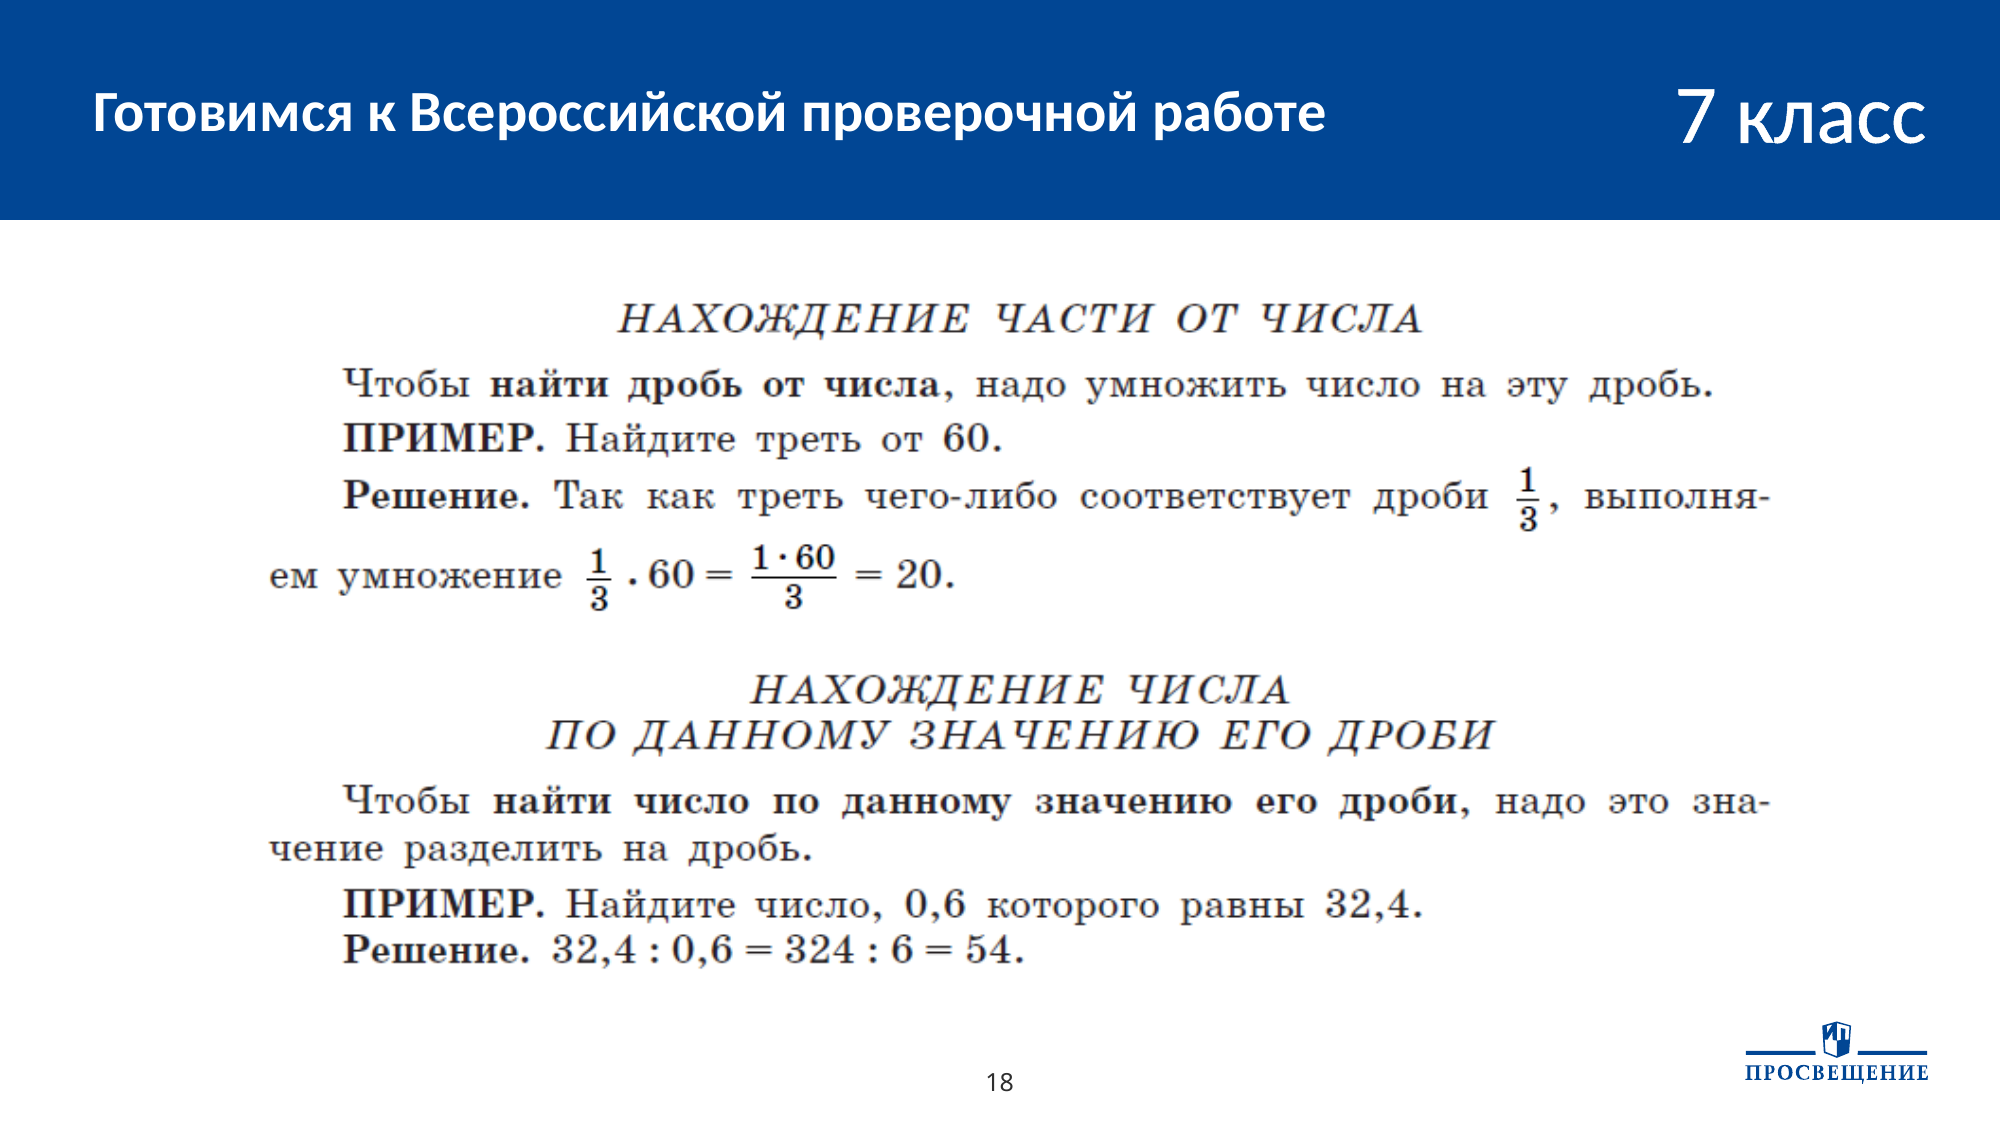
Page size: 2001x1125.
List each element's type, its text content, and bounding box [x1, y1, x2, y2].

text_box 7 класс [1659, 51, 1942, 167]
text_box [0, 0, 2000, 222]
picture [267, 256, 1802, 988]
title Готовимся к Всероссийской проверочной работе [78, 19, 1945, 197]
